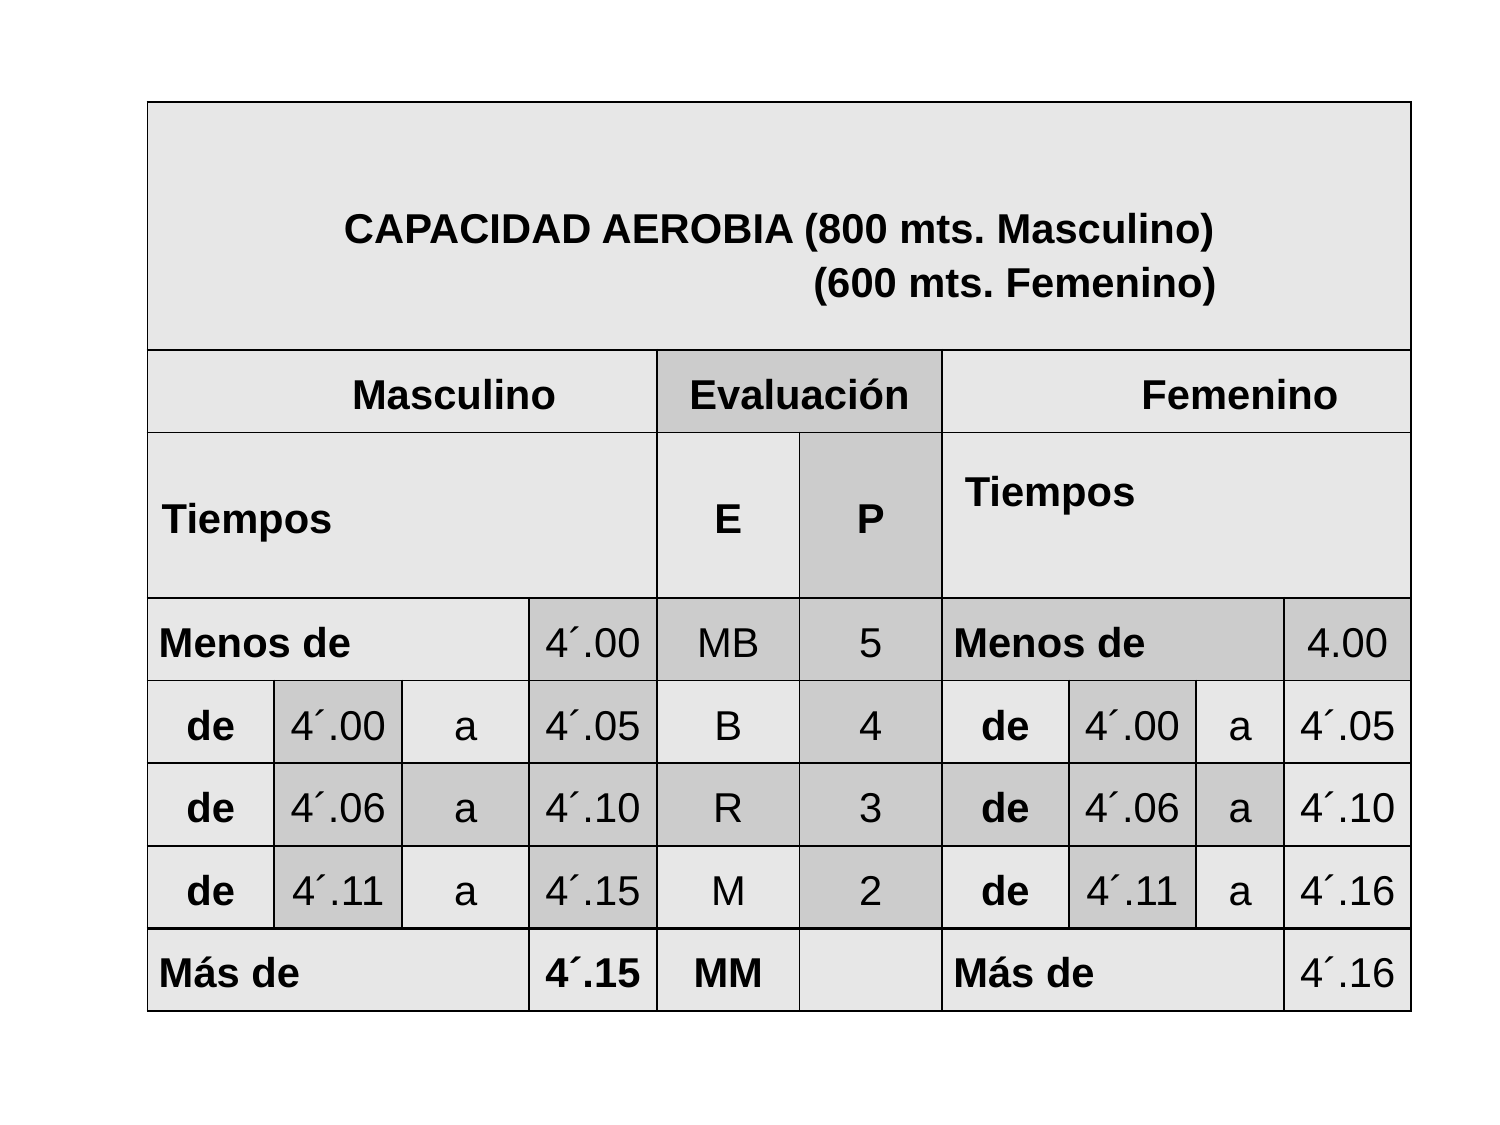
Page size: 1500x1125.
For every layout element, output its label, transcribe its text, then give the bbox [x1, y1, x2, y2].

table_cell M [658, 847, 799, 927]
table_header CAPACIDAD AEROBIA (800 mts. Masculino) (600 mts. Femenino) [148, 103, 1410, 349]
table_cell de [943, 764, 1068, 845]
table_cell de [148, 681, 273, 762]
table_cell Más de [148, 930, 528, 1010]
table_cell 4´.06 [275, 764, 401, 845]
table_cell MM [658, 930, 799, 1010]
table_cell Más de [943, 930, 1283, 1010]
table_cell P [800, 433, 941, 597]
table_cell Menos de [148, 599, 528, 680]
table_cell Tiempos [943, 433, 1410, 597]
table_cell de [148, 764, 273, 845]
table_cell Masculino [148, 351, 656, 432]
table_cell de [943, 847, 1068, 927]
table_cell 4´.15 [530, 847, 656, 927]
table_cell Femenino [943, 351, 1410, 432]
table_cell Menos de [943, 599, 1283, 680]
table_cell a [403, 847, 528, 927]
table_cell 4´.15 [530, 930, 656, 1010]
table_cell 4´.10 [1285, 764, 1410, 845]
table_cell 4´.11 [275, 847, 401, 927]
table_cell de [943, 681, 1068, 762]
table_cell 2 [800, 847, 941, 927]
table_cell a [1197, 764, 1283, 845]
table_cell a [403, 681, 528, 762]
table_cell 4´.16 [1285, 847, 1410, 927]
table_cell Evaluación [658, 351, 941, 432]
table_cell Tiempos [148, 433, 656, 597]
table_cell a [1197, 681, 1283, 762]
table_cell 4´.06 [1070, 764, 1195, 845]
table_cell de [148, 847, 273, 927]
table_cell 4 [800, 681, 941, 762]
table_cell 4´.00 [530, 599, 656, 680]
table_cell 4´.05 [530, 681, 656, 762]
table_cell E [658, 433, 799, 597]
table_cell B [658, 681, 799, 762]
table_cell 4´.05 [1285, 681, 1410, 762]
table_cell 4´.00 [275, 681, 401, 762]
table_cell a [1197, 847, 1283, 927]
table_cell MB [658, 599, 799, 680]
table_cell a [403, 764, 528, 845]
table_cell 4´.10 [530, 764, 656, 845]
table_cell 3 [800, 764, 941, 845]
table_cell 4.00 [1285, 599, 1410, 680]
table_cell [800, 930, 941, 1010]
table_cell 5 [800, 599, 941, 680]
table_cell R [658, 764, 799, 845]
table_cell 4´.00 [1070, 681, 1195, 762]
table_cell 4´.16 [1285, 930, 1410, 1010]
table_cell 4´.11 [1070, 847, 1195, 927]
